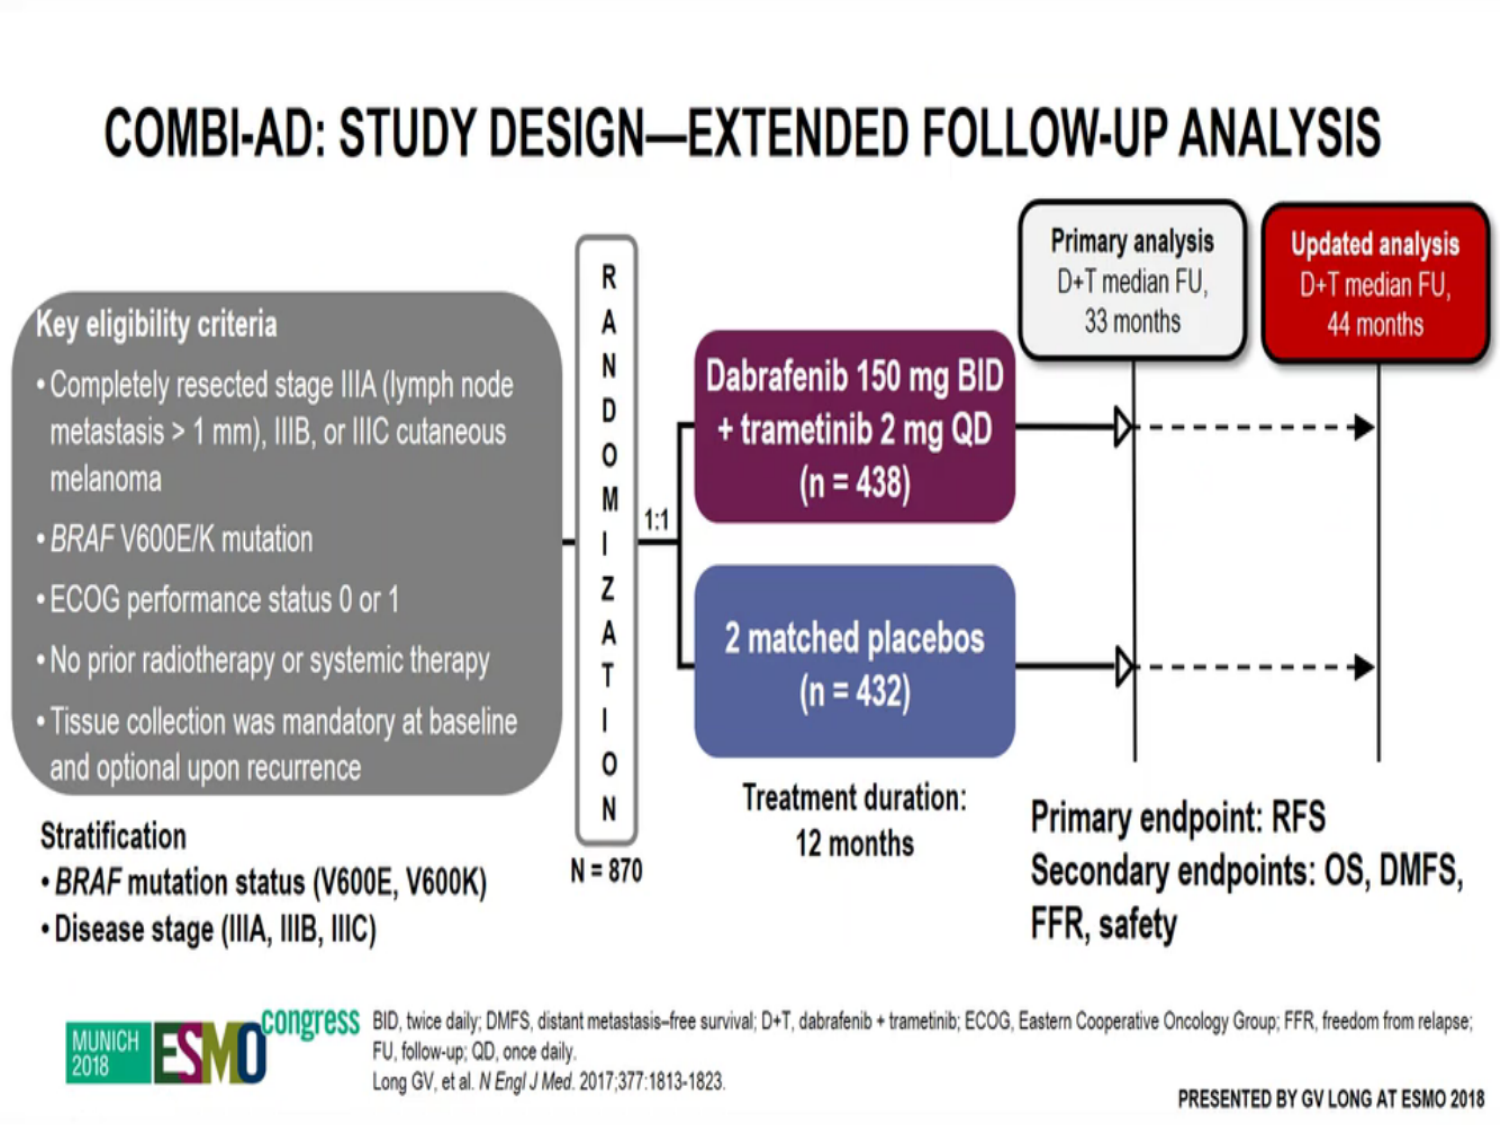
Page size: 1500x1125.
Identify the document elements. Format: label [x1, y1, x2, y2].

list [0, 0, 1500, 1125]
